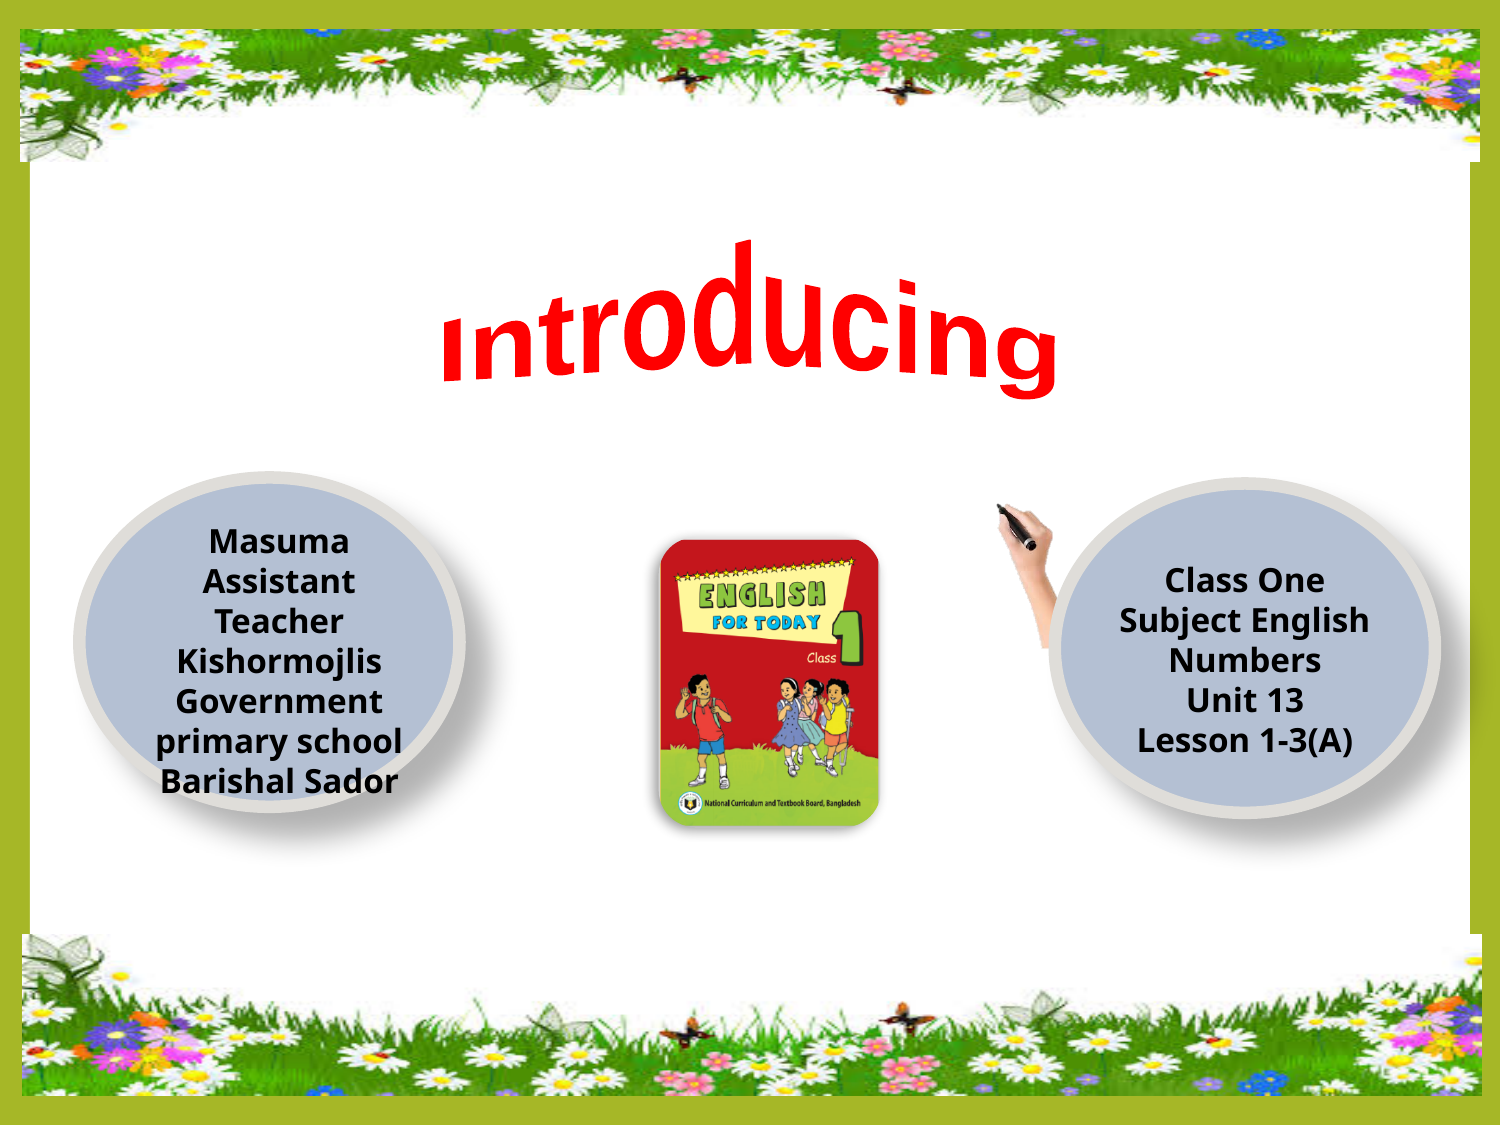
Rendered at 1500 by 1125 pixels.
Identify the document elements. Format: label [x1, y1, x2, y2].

picture [20, 29, 1480, 162]
text_box [78, 477, 1436, 813]
picture [22, 934, 1482, 1096]
picture [658, 536, 882, 828]
